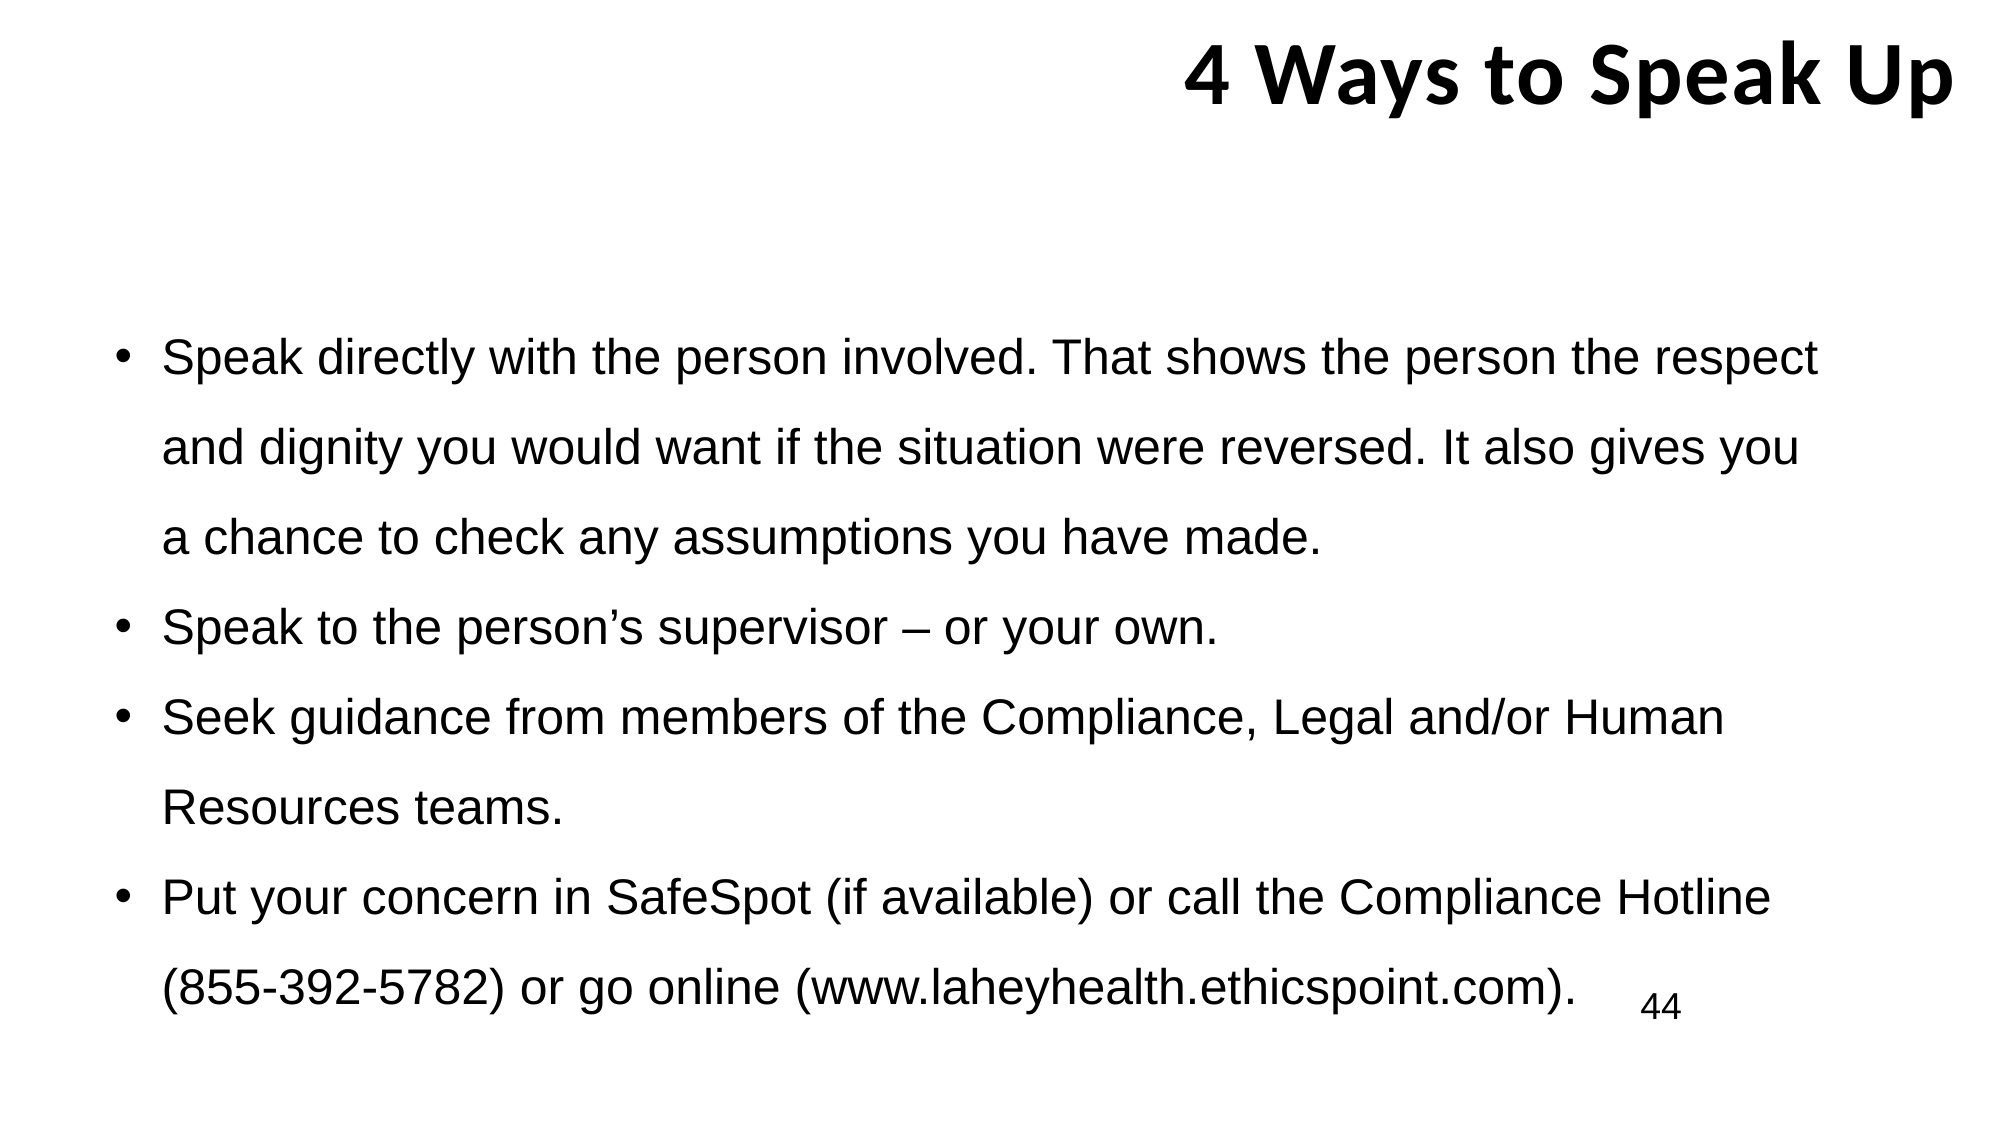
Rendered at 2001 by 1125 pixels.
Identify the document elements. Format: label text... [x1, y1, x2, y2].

text_box 44 [1625, 974, 1697, 1035]
list 4 Ways to Speak Up [212, 22, 1980, 203]
text_box Speak directly with the person involved. That shows the person the respect and dignity you would want if the situation were reversed. It also gives you a chance to check any assumptions you have made. Speak to the person’s supervisor – or your own. Seek guidance from members of the Compliance, Legal and/or Human Resources teams. Put your concern in SafeSpot (if available) or call the Compliance Hotline (855-392-5782) or go online (www.laheyhealth.ethicspoint.com). [99, 287, 1838, 1023]
